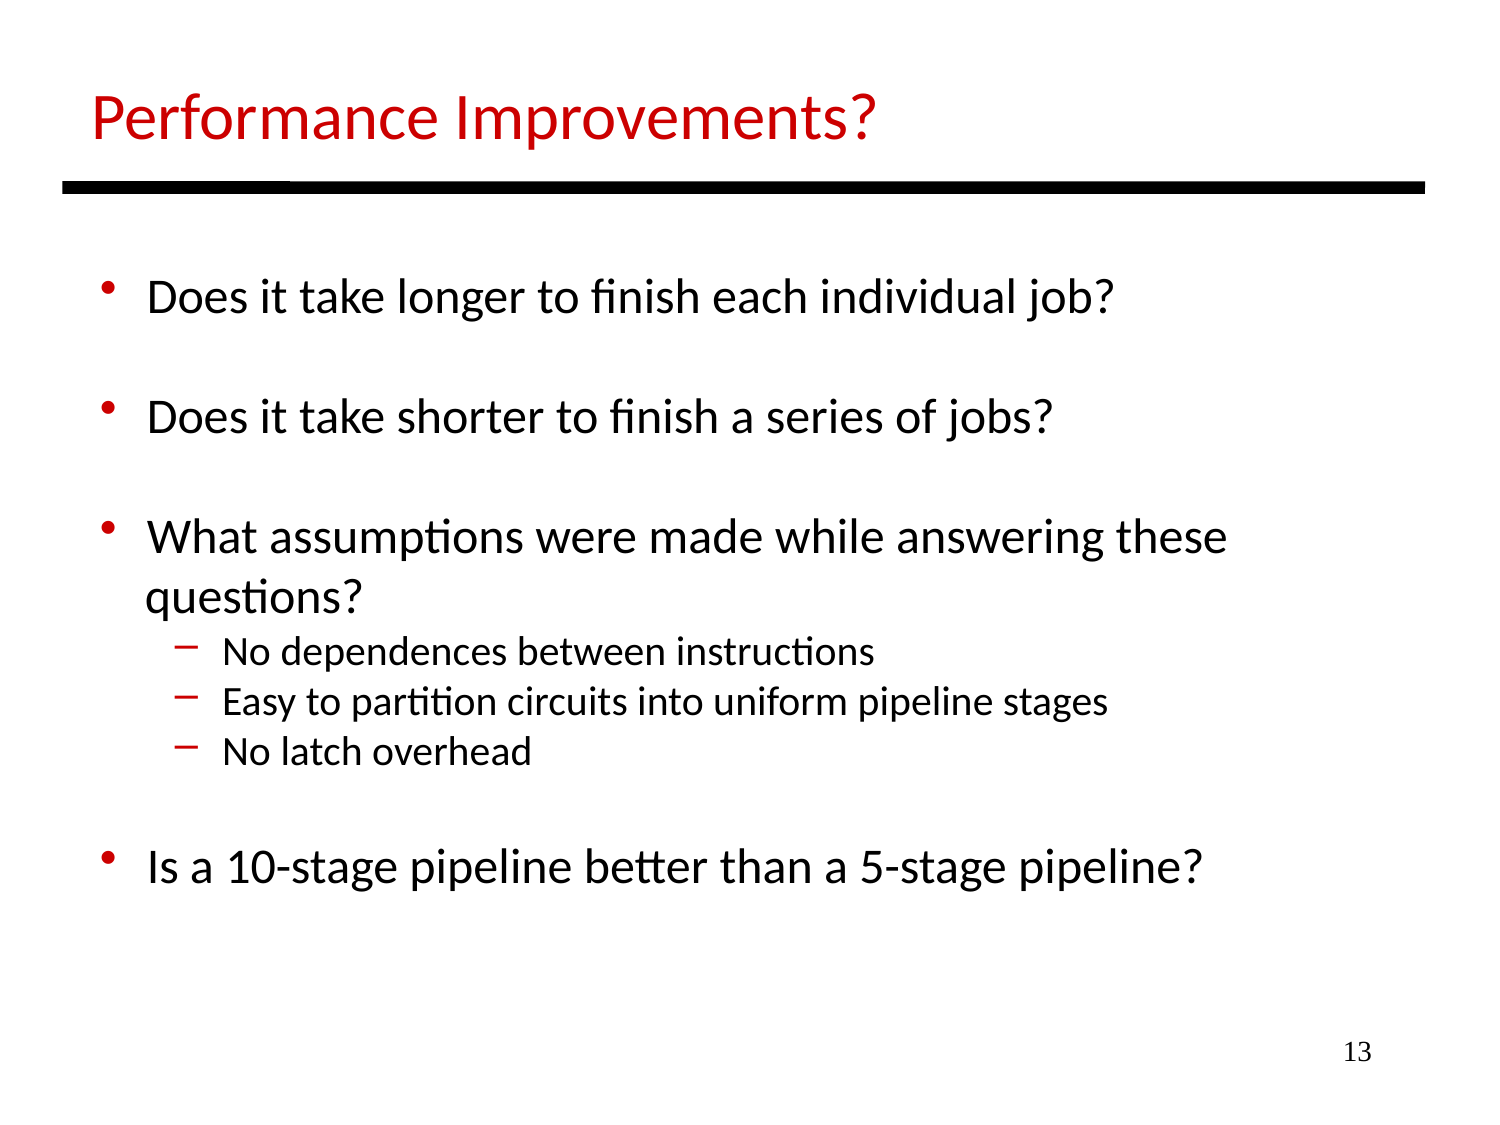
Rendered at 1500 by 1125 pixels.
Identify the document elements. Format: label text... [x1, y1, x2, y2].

slide_number 13 [1074, 1025, 1388, 1100]
text_box Does it take longer to finish each individual job? Does it take shorter to finish a series of jobs? What assumptions were made while answering these questions? No dependences between instructions Easy to partition circuits into uniform pipeline stages No latch overhead Is a 10-stage pipeline better than a 5-stage pipeline? [85, 256, 1244, 902]
text_box Performance Improvements? [76, 65, 896, 160]
